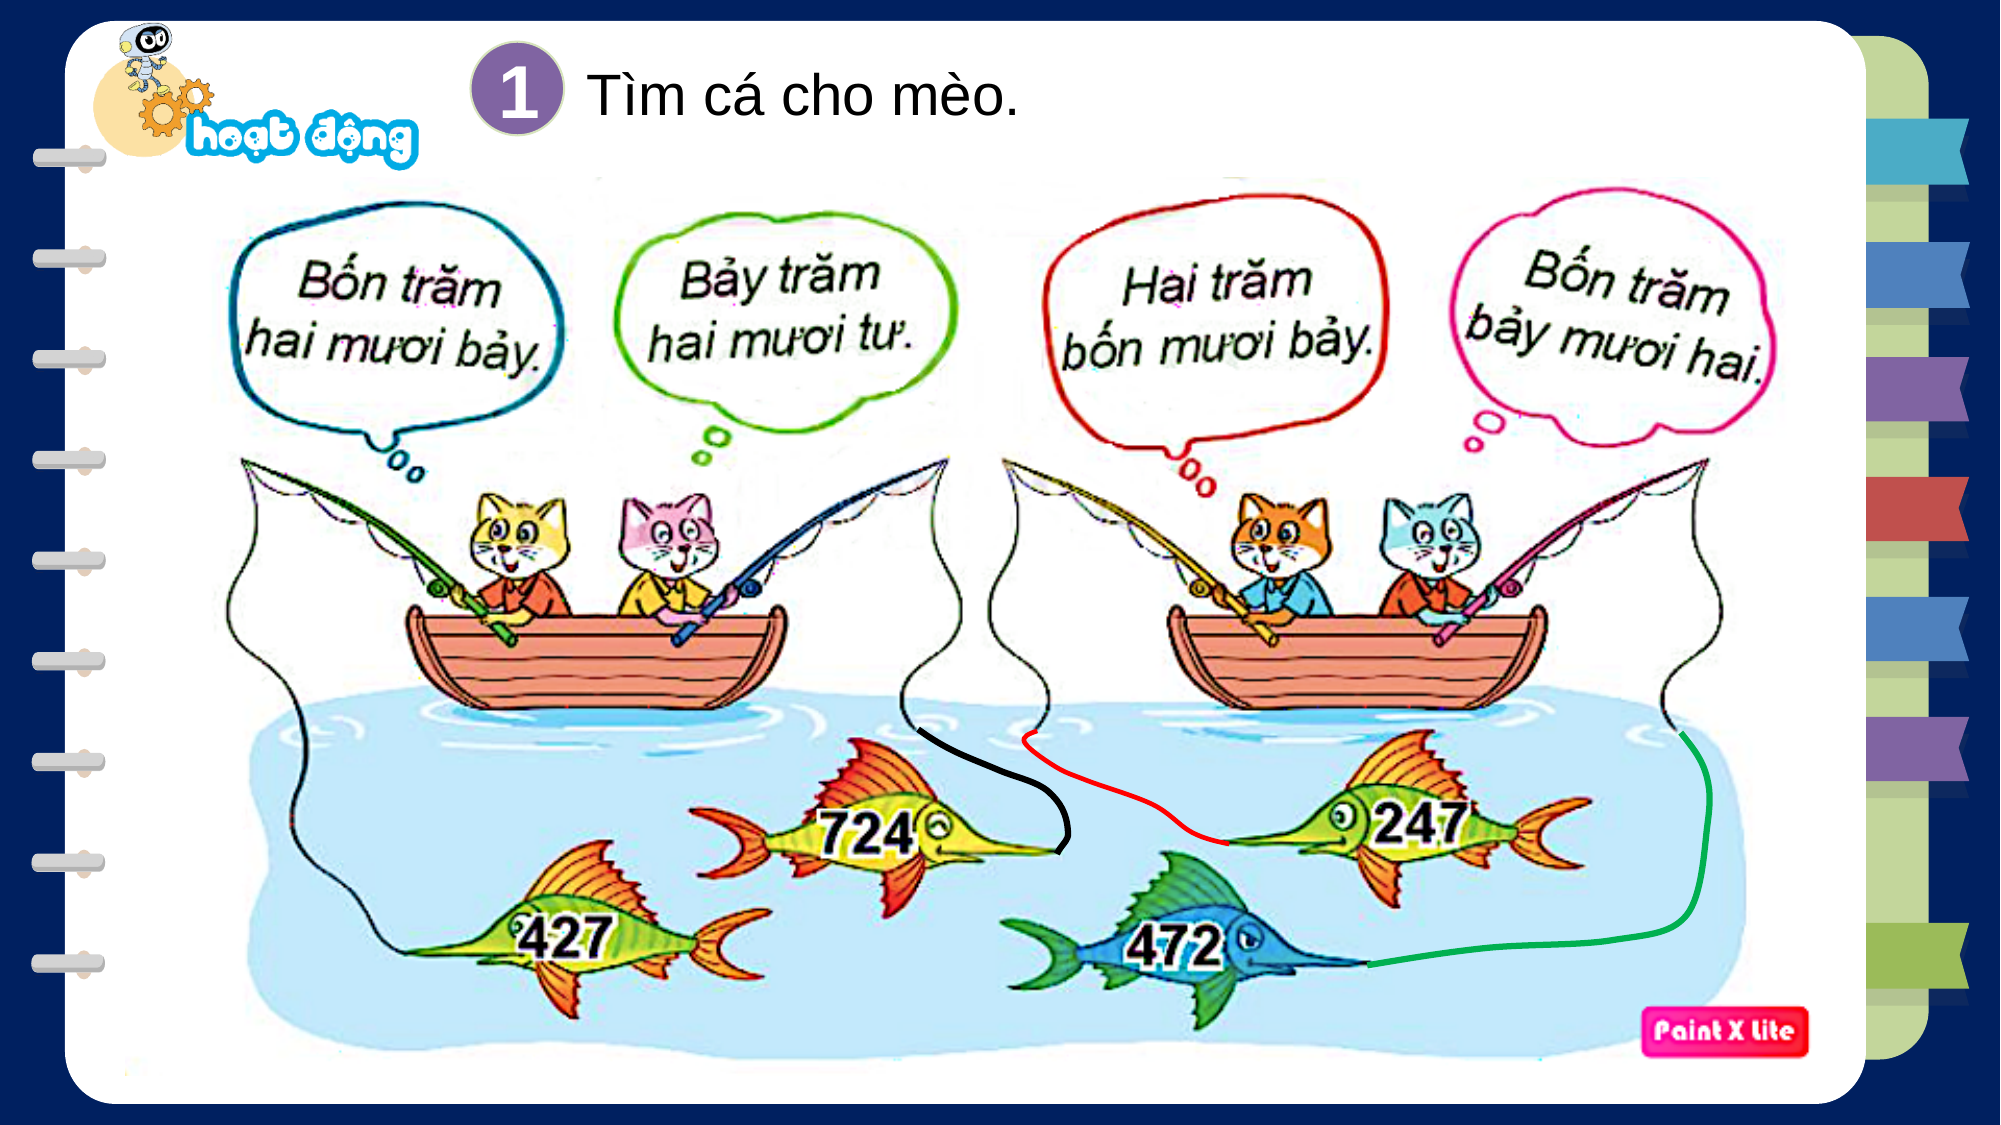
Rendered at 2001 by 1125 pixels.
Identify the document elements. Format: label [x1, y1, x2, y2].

picture [66, 3, 1830, 1076]
text_box [470, 41, 1830, 136]
